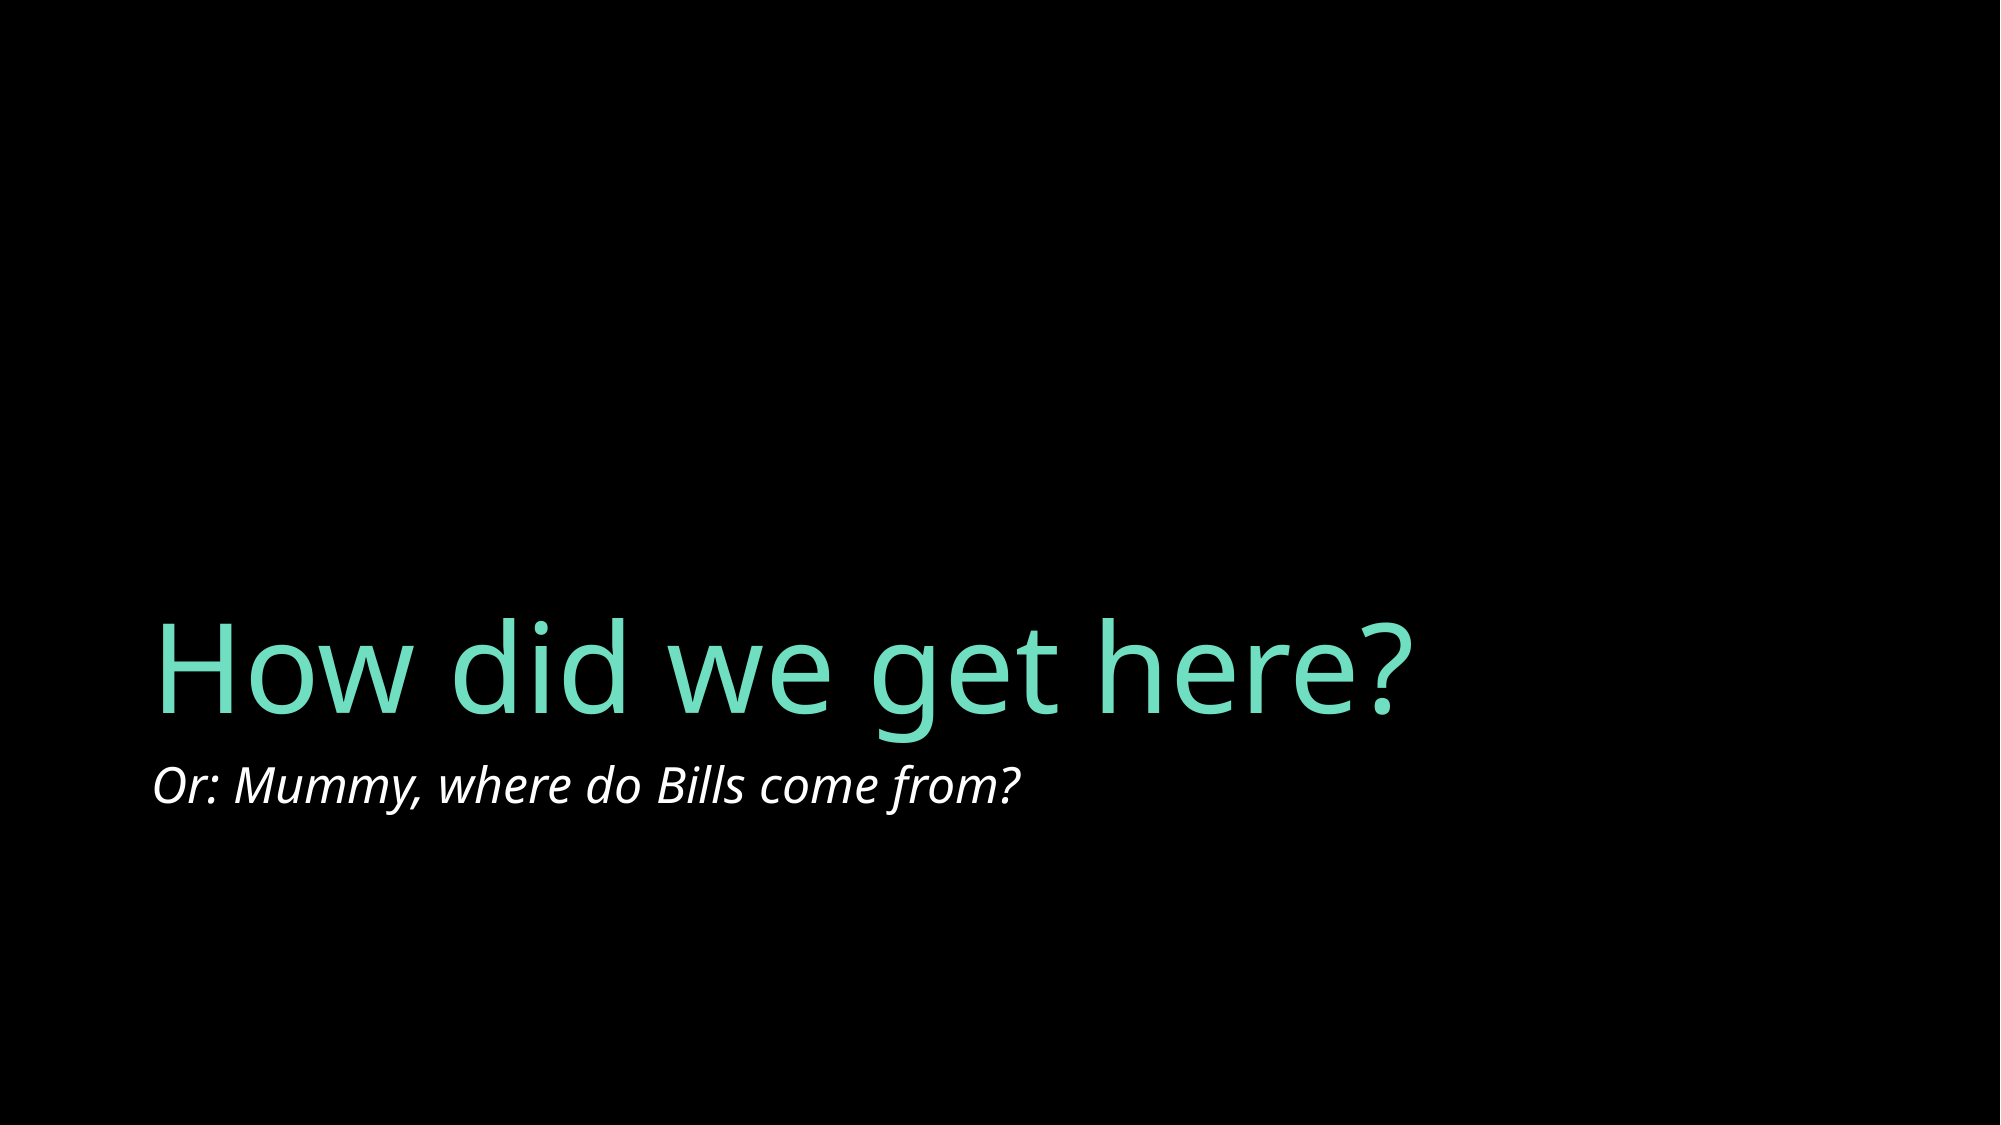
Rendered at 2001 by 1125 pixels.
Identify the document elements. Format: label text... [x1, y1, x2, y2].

list Or: Mummy, where do Bills come from? [136, 752, 1862, 999]
title How did we get here? [136, 280, 1862, 749]
